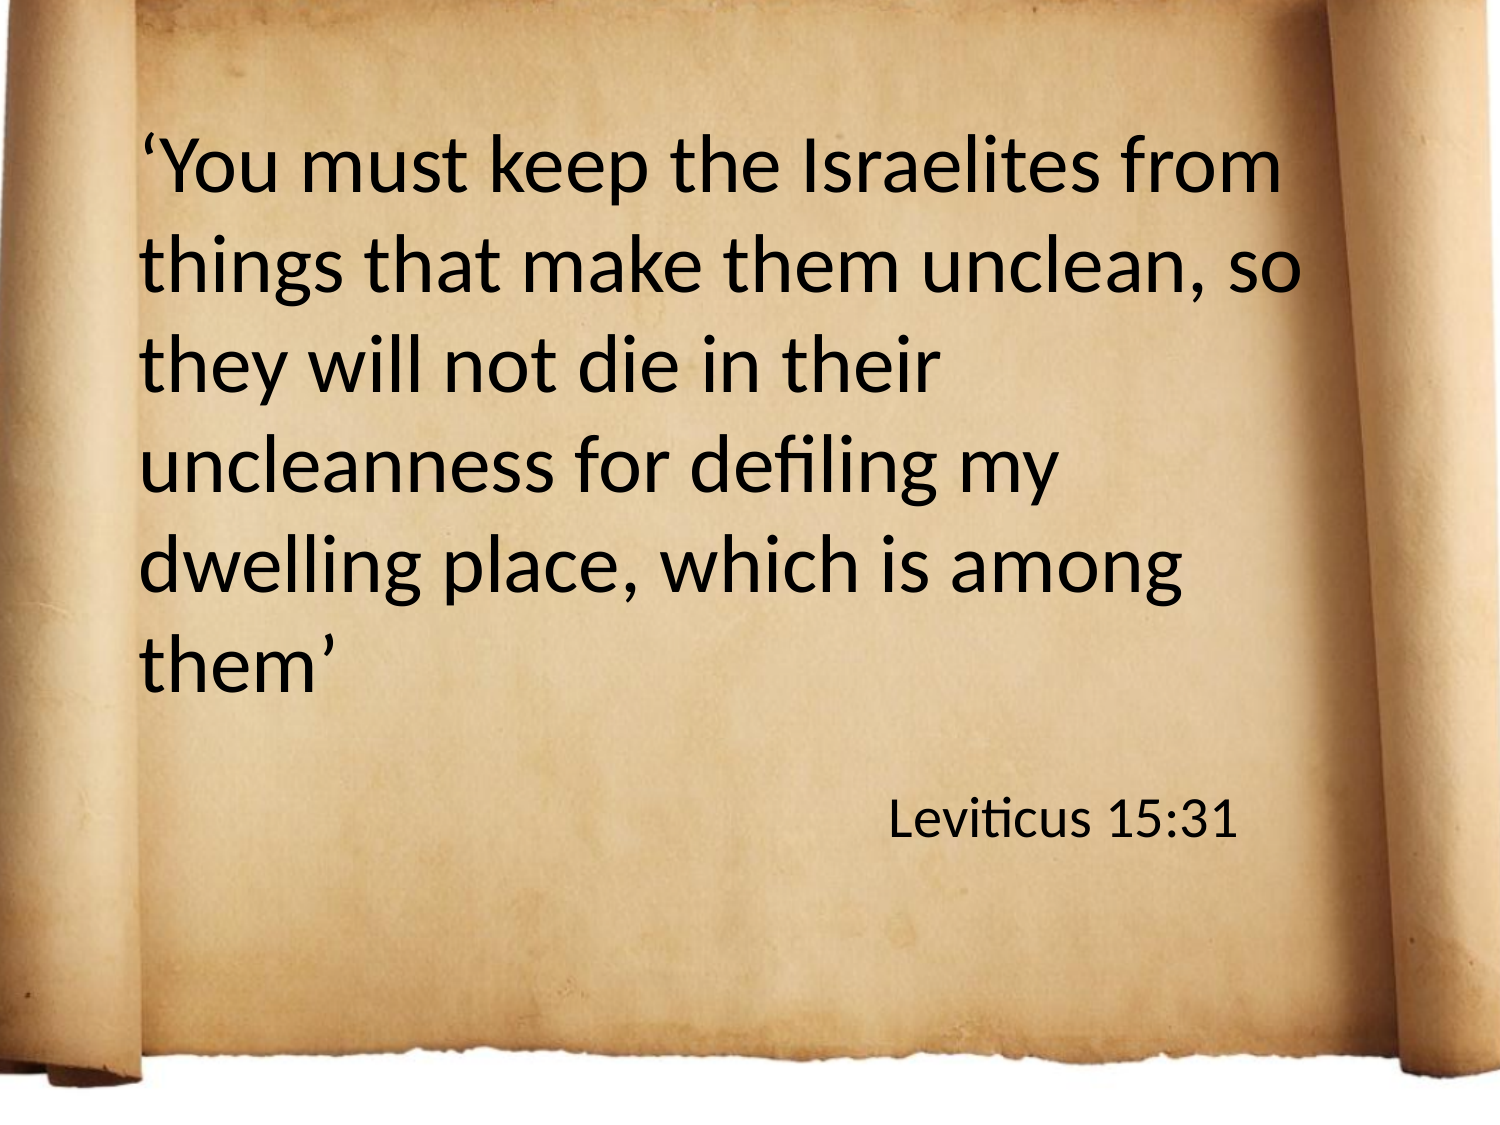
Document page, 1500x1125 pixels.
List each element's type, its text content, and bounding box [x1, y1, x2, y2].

text_box ‘You must keep the Israelites from things that make them unclean, so they will not die in their uncleanness for defiling my dwelling place, which is among them’ Leviticus 15:31 [1348, 101, 1353, 857]
picture [0, 0, 1500, 1125]
